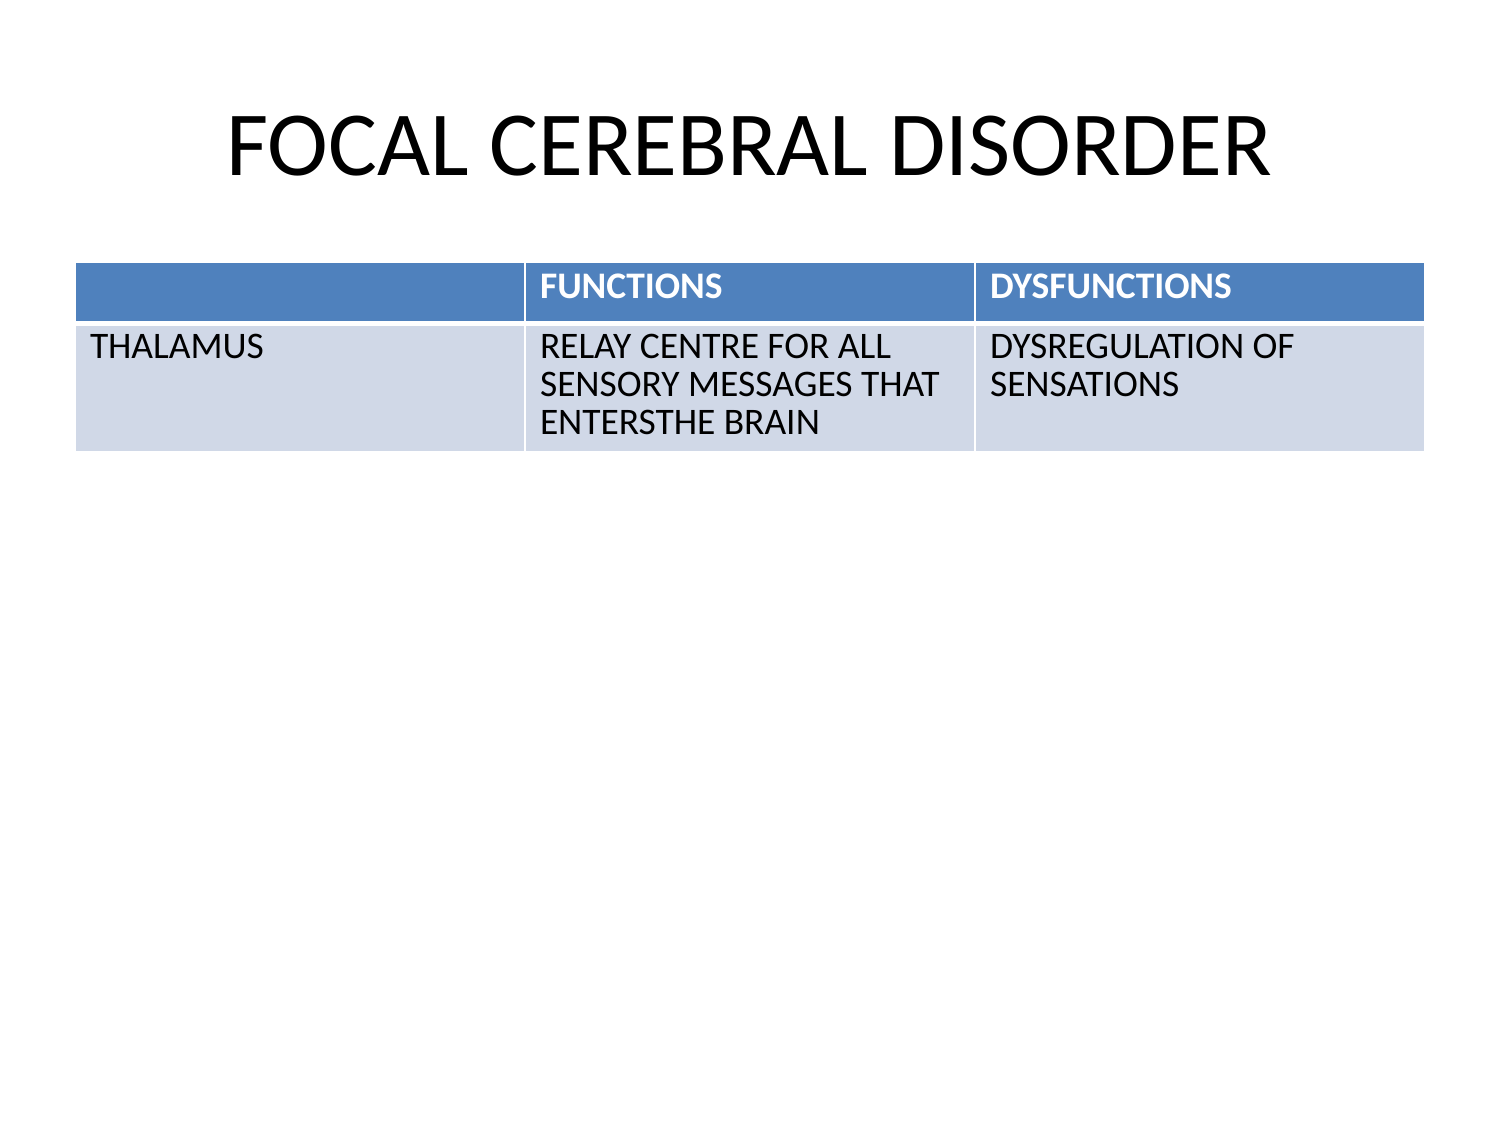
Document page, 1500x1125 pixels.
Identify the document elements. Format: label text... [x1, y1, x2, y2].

table_header [76, 263, 524, 321]
table_header FUNCTIONS [526, 263, 974, 321]
table_header DYSFUNCTIONS [976, 263, 1424, 321]
table_cell DYSREGULATION OF SENSATIONS [976, 326, 1424, 451]
table_cell RELAY CENTRE FOR ALL SENSORY MESSAGES THAT ENTERSTHE BRAIN [526, 326, 974, 451]
title FOCAL CEREBRAL DISORDER [75, 45, 1425, 233]
table_cell THALAMUS [76, 326, 524, 451]
